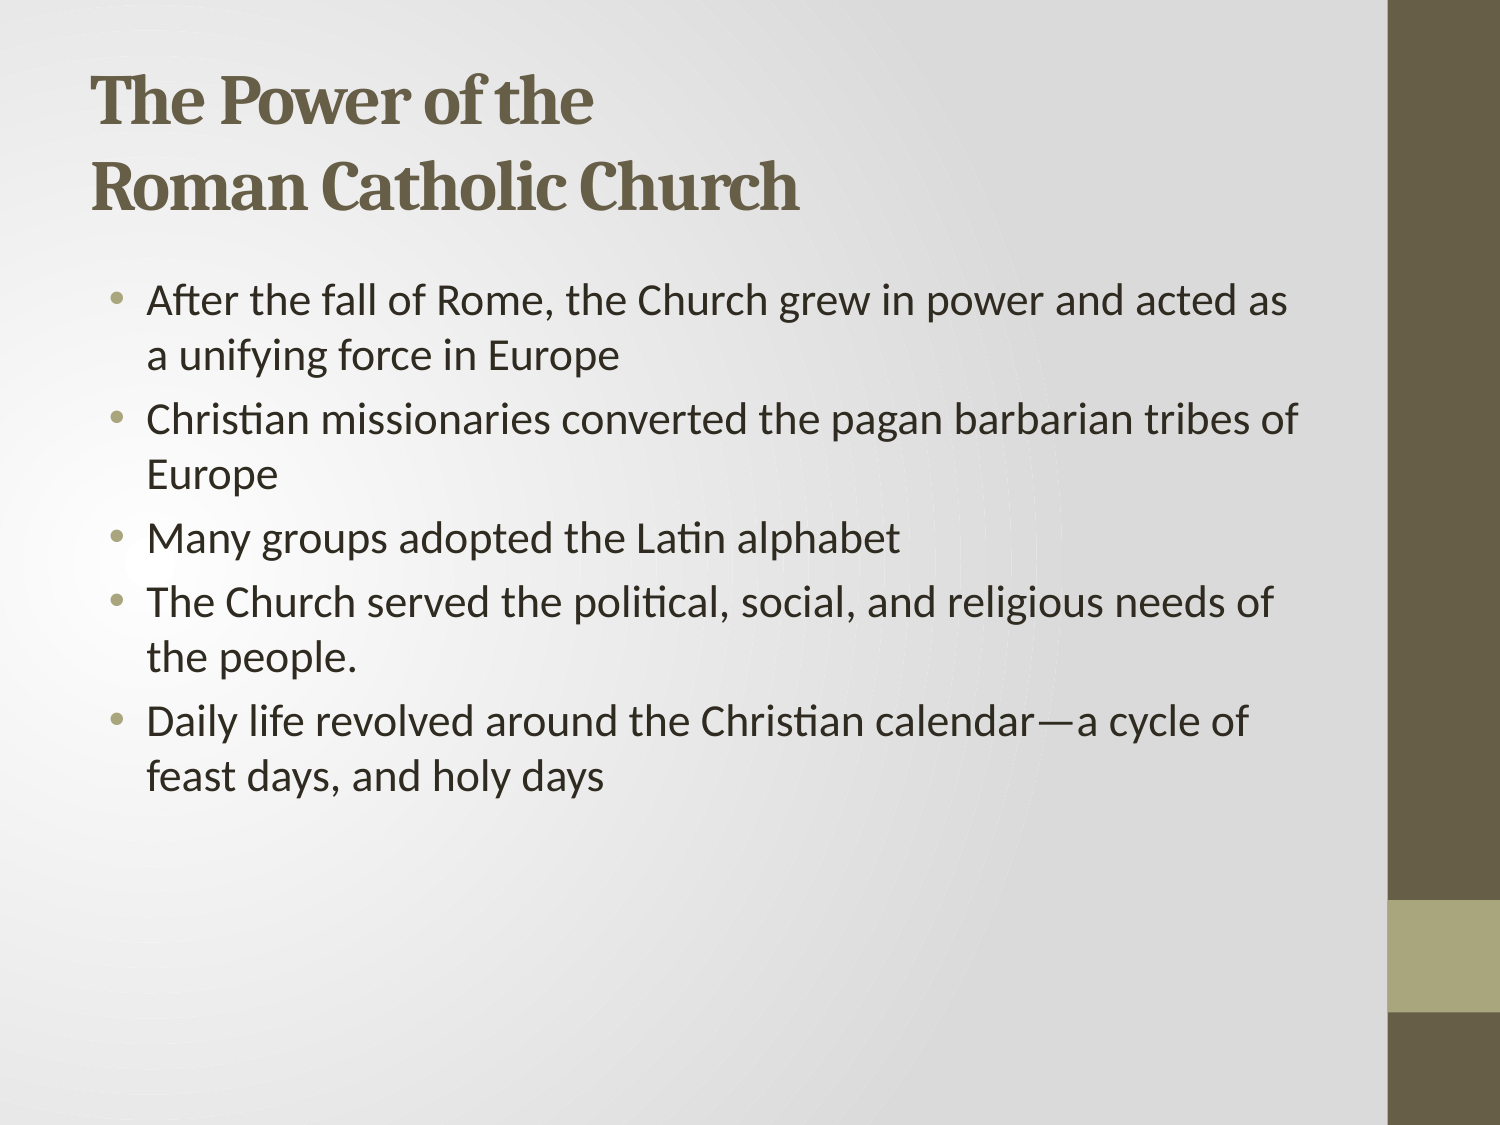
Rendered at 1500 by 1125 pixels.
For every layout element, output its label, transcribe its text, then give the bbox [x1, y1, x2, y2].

title The Power of the Roman Catholic Church [75, 45, 1325, 233]
list After the fall of Rome, the Church grew in power and acted as a unifying force in Europe Christian missionaries converted the pagan barbarian tribes of Europe Many groups adopted the Latin alphabet The Church served the political, social, and religious needs of the people. Daily life revolved around the Christian calendar—a cycle of feast days, and holy days [75, 262, 1325, 1050]
